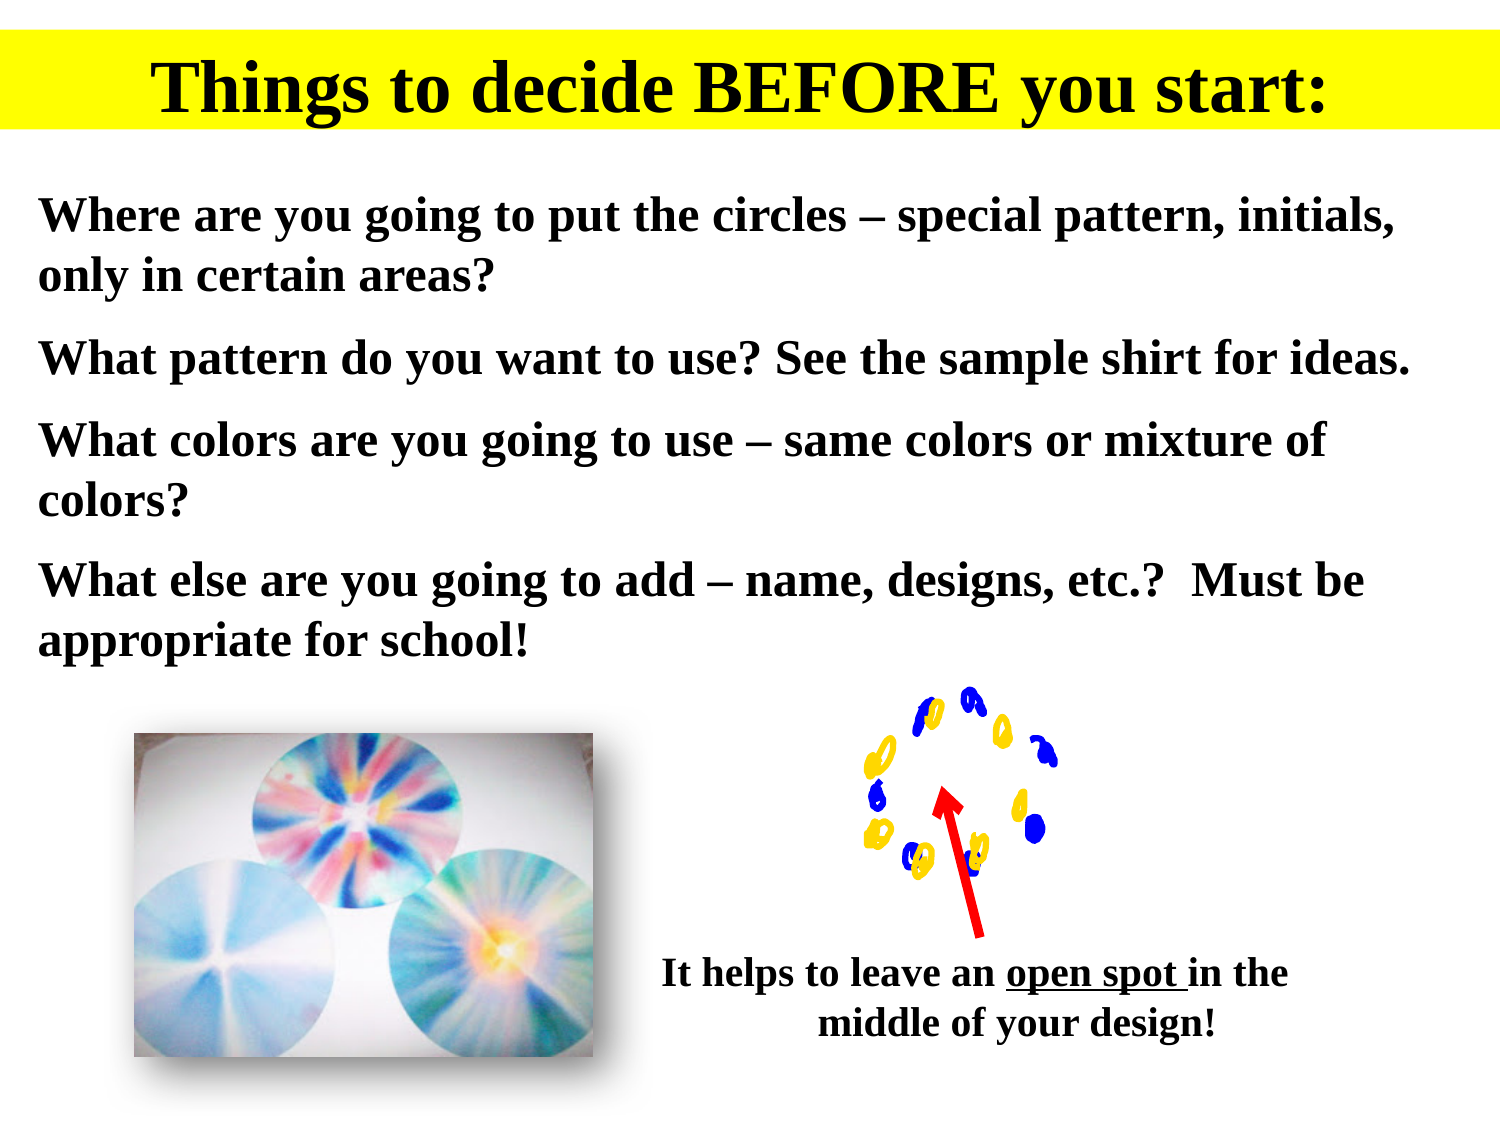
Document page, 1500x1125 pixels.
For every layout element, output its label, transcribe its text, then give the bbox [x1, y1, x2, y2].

text_box Things to decide BEFORE you start: [0, 29, 1500, 130]
text_box It helps to leave an open spot in the middle of your design! [640, 937, 1380, 1053]
text_box Where are you going to put the circles – special pattern, initials, only in certain areas? What pattern do you want to use? See the sample shirt for ideas. What colors are you going to use – same colors or mixture of colors? What else are you going to add – name, designs, etc.? Must be appropriate for school! [22, 174, 1461, 675]
picture [134, 733, 593, 1058]
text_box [941, 785, 981, 938]
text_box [867, 689, 1055, 878]
